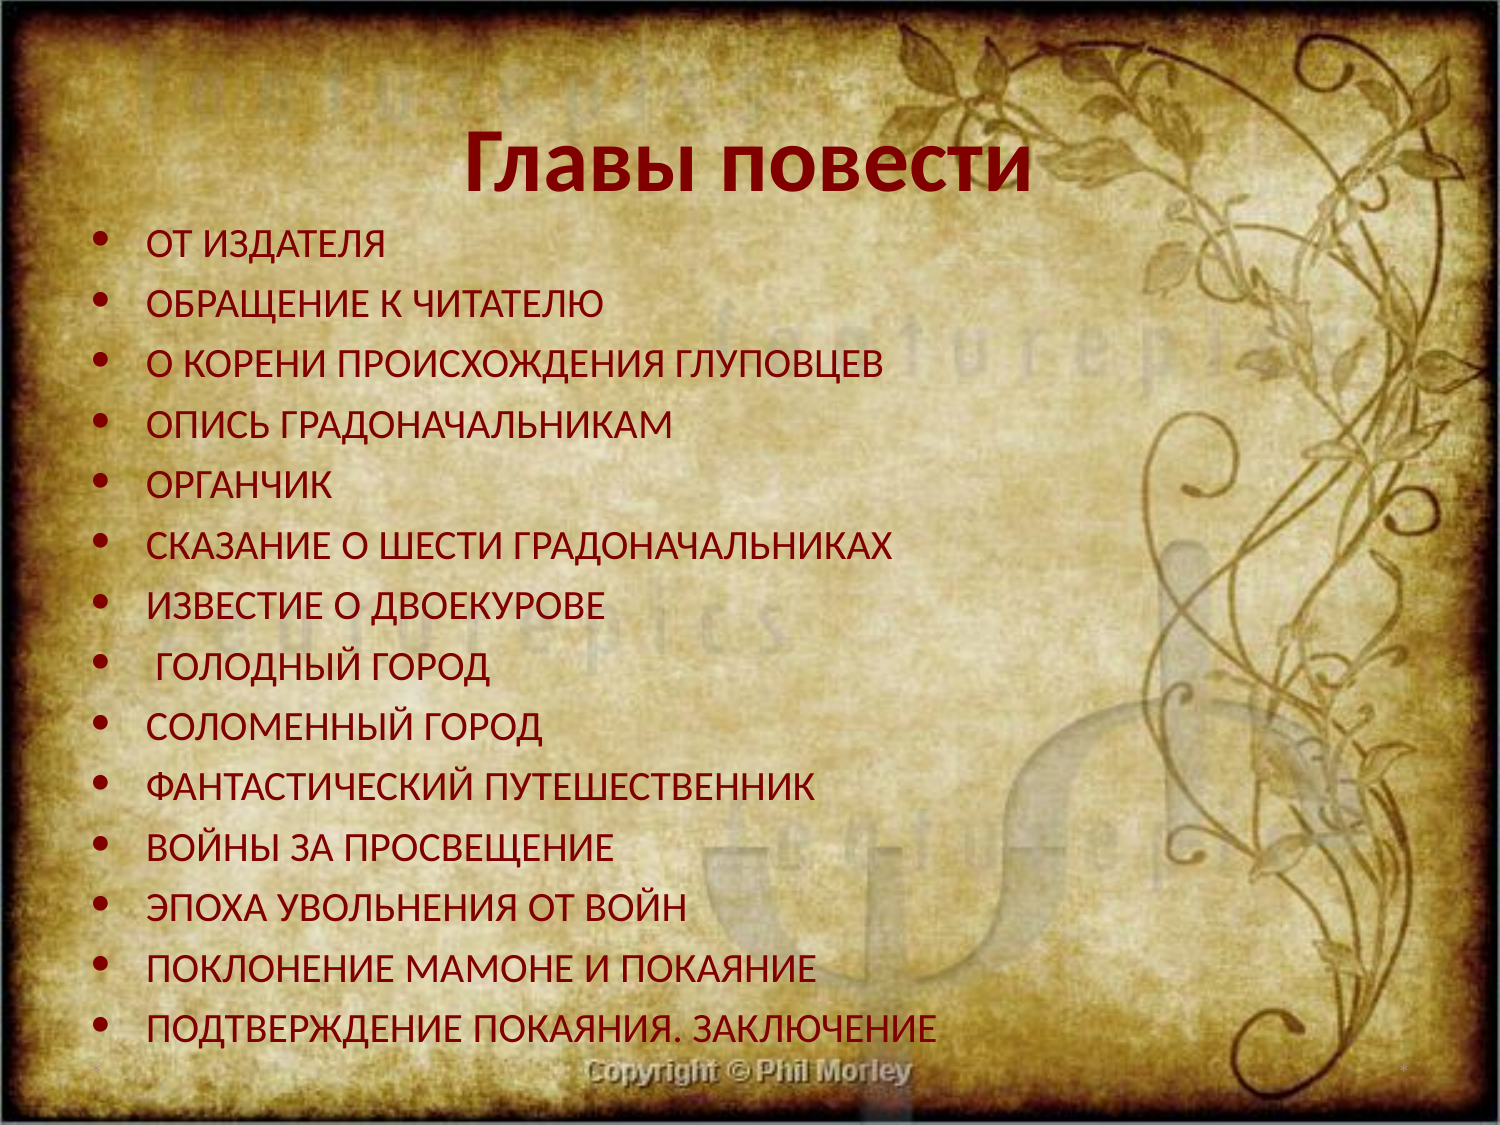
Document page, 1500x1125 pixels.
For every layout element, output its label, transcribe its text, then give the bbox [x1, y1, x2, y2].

picture [0, 0, 1500, 1125]
text_box * [1074, 1042, 1425, 1103]
text_box ОТ ИЗДАТЕЛЯ ОБРАЩЕНИЕ К ЧИТАТЕЛЮ О КОРЕНИ ПРОИСХОЖДЕНИЯ ГЛУПОВЦЕВ ОПИСЬ ГРАДОНАЧАЛЬНИКАМ ОРГАНЧИК СКАЗАНИЕ О ШЕСТИ ГРАДОНАЧАЛЬНИКАХ ИЗВЕСТИЕ О ДВОЕКУРОВЕ ГОЛОДНЫЙ ГОРОД СОЛОМЕННЫЙ ГОРОД ФАНТАСТИЧЕСКИЙ ПУТЕШЕСТВЕННИК ВОЙНЫ ЗА ПРОСВЕЩЕНИЕ ЭПОХА УВОЛЬНЕНИЯ ОТ ВОЙН ПОКЛОНЕНИЕ МАМОНЕ И ПОКАЯНИЕ ПОДТВЕРЖДЕНИЕ ПОКАЯНИЯ. ЗАКЛЮЧЕНИЕ [74, 207, 1425, 1059]
text_box Главы повести [74, 90, 1425, 207]
text_box * [75, 1042, 425, 1103]
